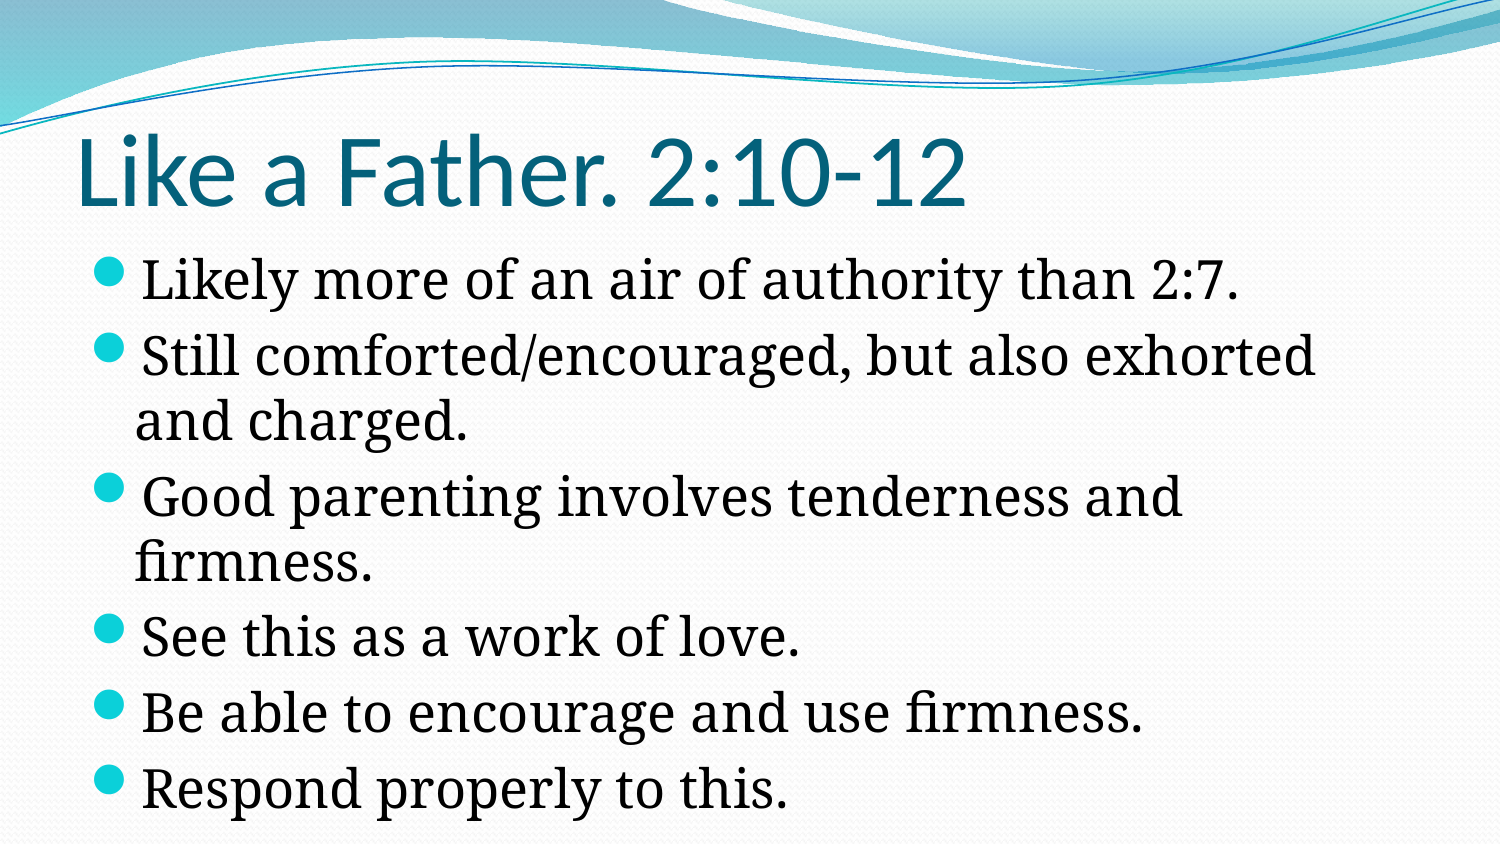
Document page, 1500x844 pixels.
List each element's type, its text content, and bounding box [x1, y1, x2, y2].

title Like a Father. 2:10-12 [75, 86, 1425, 228]
list Likely more of an air of authority than 2:7. Still comforted/encouraged, but also exhorted and charged. Good parenting involves tenderness and firmness. See this as a work of love. Be able to encourage and use firmness. Respond properly to this. [75, 238, 1425, 779]
